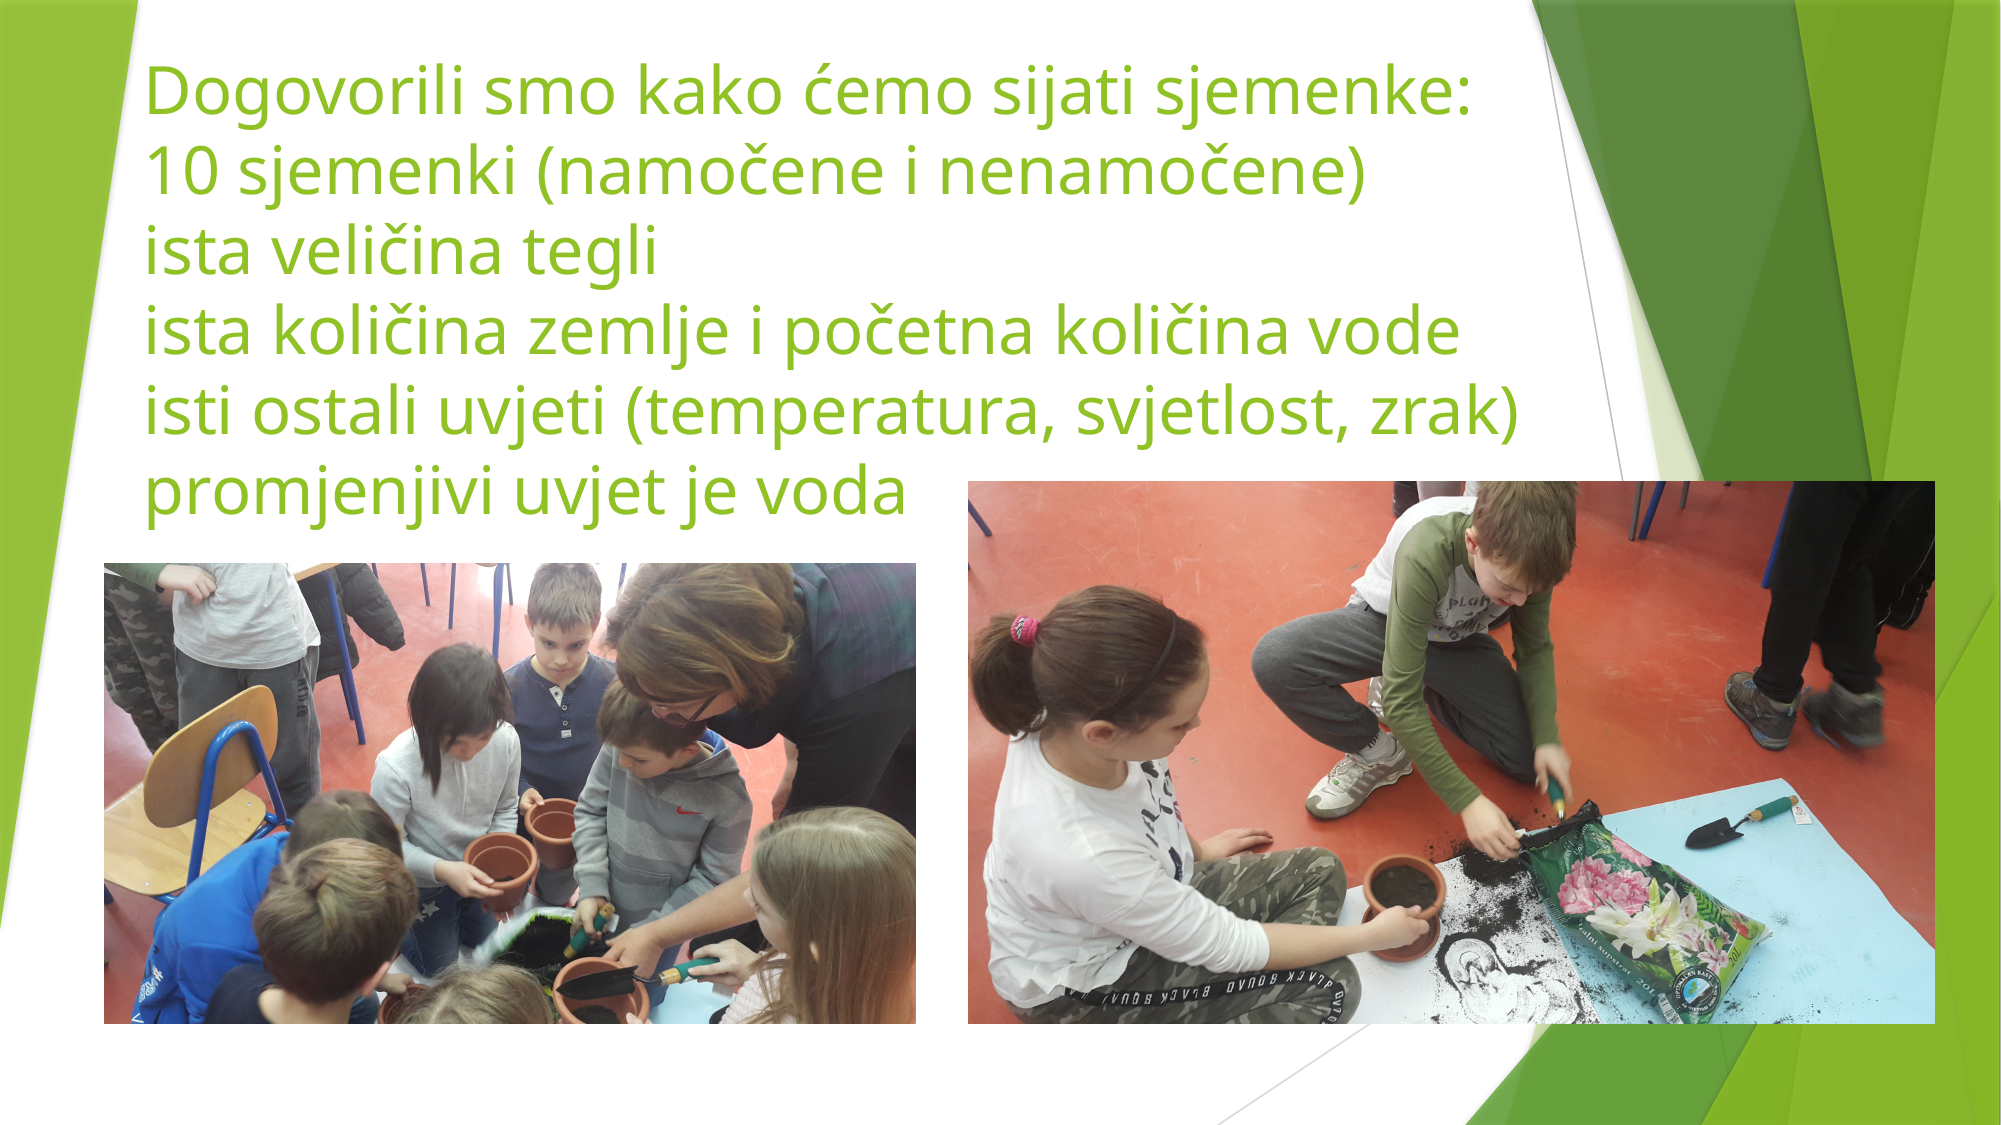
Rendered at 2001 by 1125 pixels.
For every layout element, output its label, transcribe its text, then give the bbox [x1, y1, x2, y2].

title Dogovorili smo kako ćemo sijati sjemenke: 10 sjemenki (namočene i nenamočene) ista veličina tegli ista količina zemlje i početna količina vode isti ostali uvjeti (temperatura, svjetlost, zrak) promjenjivi uvjet je voda [129, 401, 1601, 535]
picture [103, 562, 917, 1024]
picture [967, 480, 1935, 1024]
